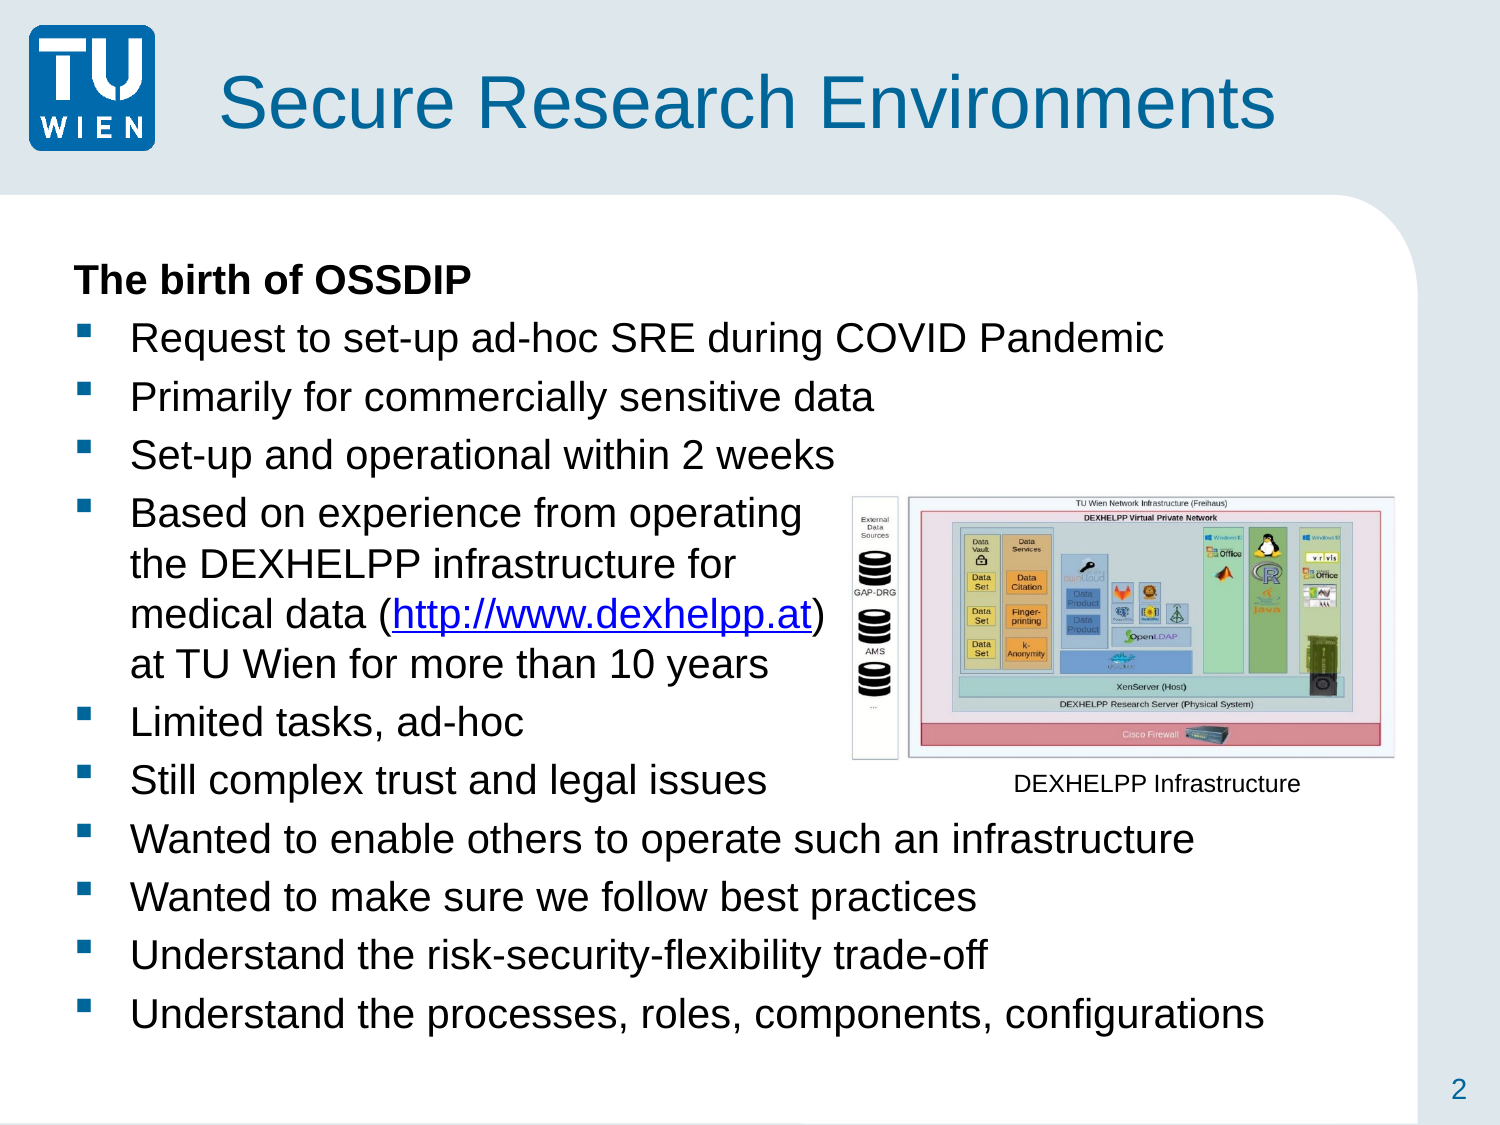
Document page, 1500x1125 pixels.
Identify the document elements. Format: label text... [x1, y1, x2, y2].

picture [848, 492, 1400, 761]
picture [29, 25, 155, 151]
slide_number 2 [1418, 1062, 1500, 1124]
list The birth of OSSDIP Request to set-up ad-hoc SRE during COVID Pandemic Primarily for commercially sensitive data Set-up and operational within 2 weeks Based on experience from operating the DEXHELPP infrastructure for medical data (http://www.dexhelpp.at) at TU Wien for more than 10 years Limited tasks, ad-hoc Still complex trust and legal issues Wanted to enable others to operate such an infrastructure Wanted to make sure we follow best practices Understand the risk-security-flexibility trade-off Understand the processes, roles, components, configurations [41, 227, 1346, 1094]
text_box DEXHELPP Infrastructure [999, 769, 1317, 805]
title Secure Research Environments [159, 0, 1393, 197]
